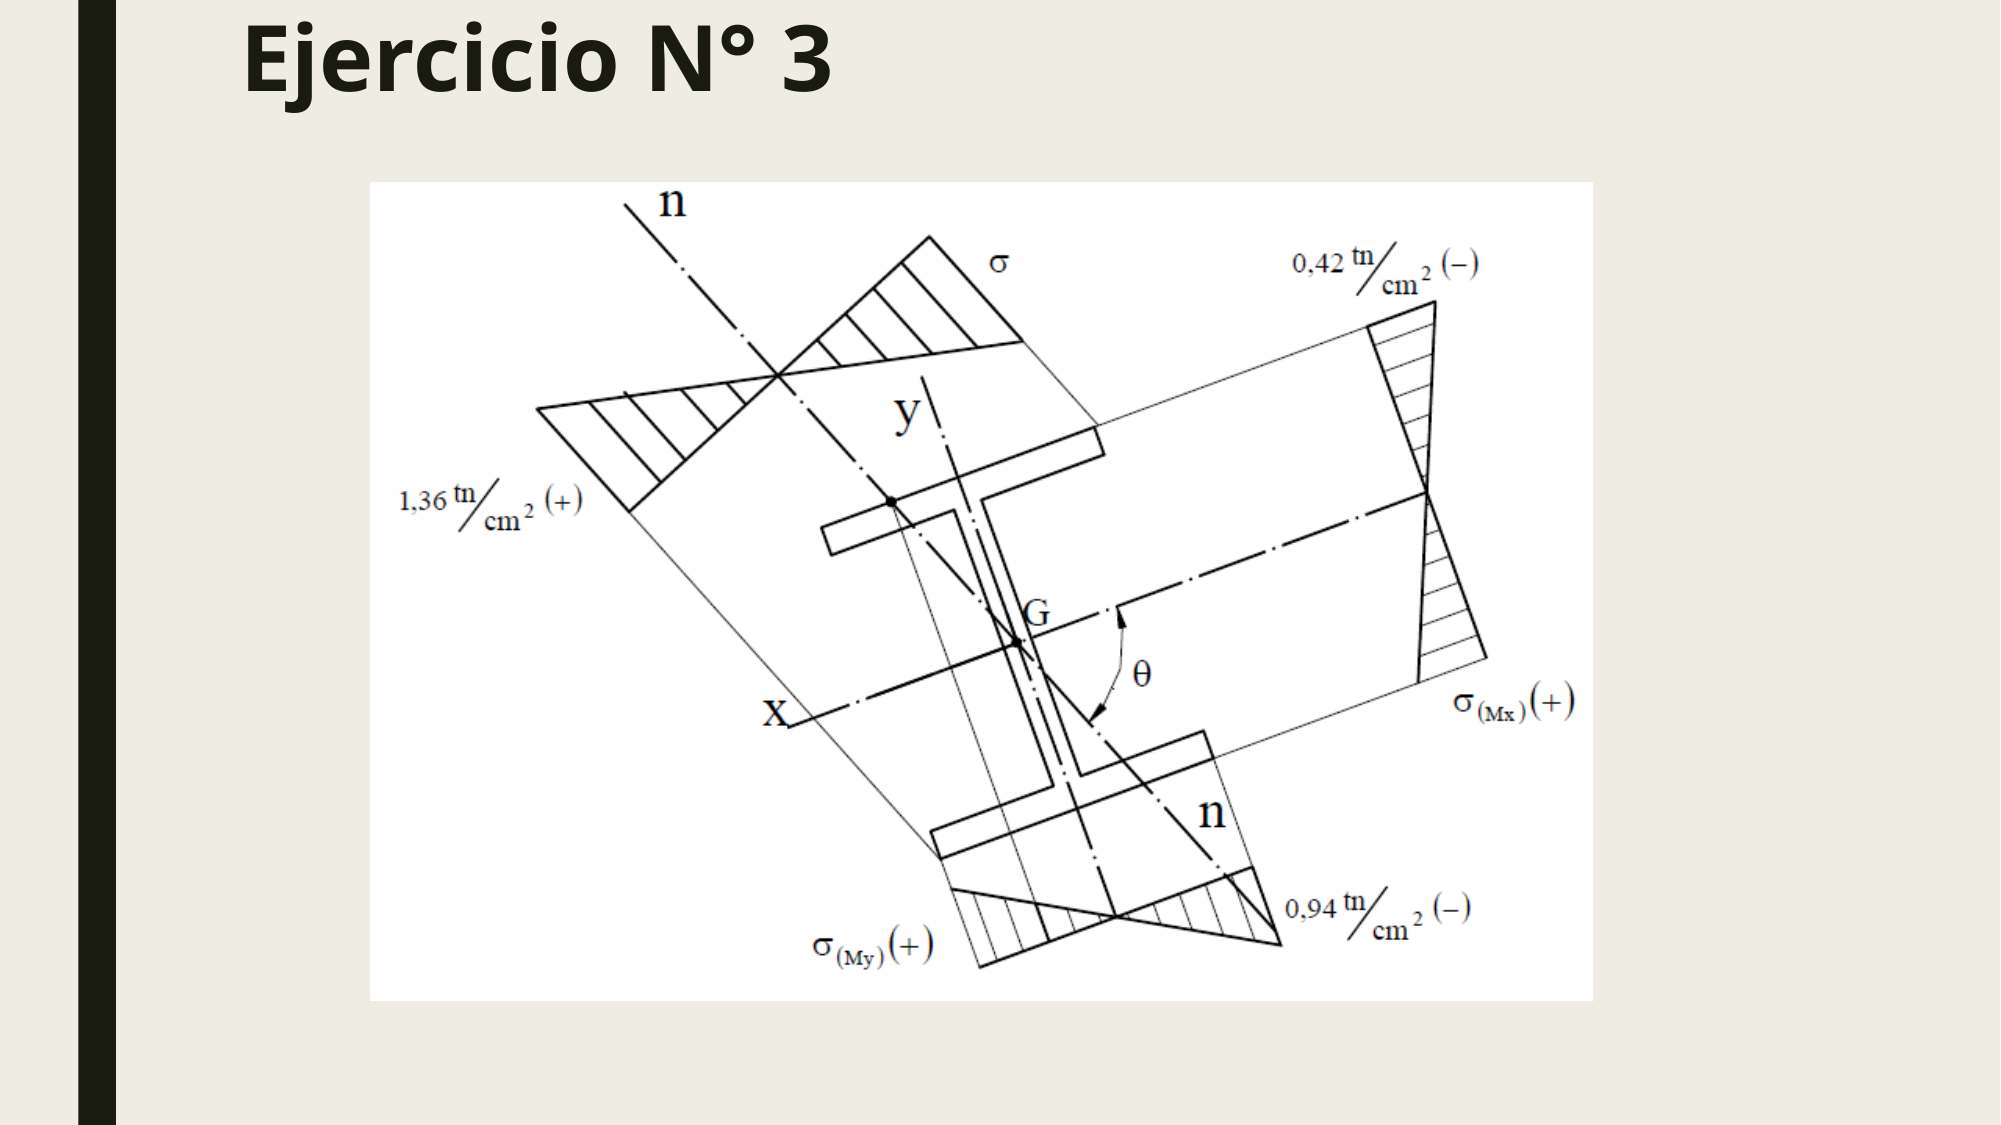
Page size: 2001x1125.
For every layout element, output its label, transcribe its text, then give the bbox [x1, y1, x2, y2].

title Ejercicio N° 3 [225, 6, 1800, 121]
picture [370, 182, 1593, 1001]
